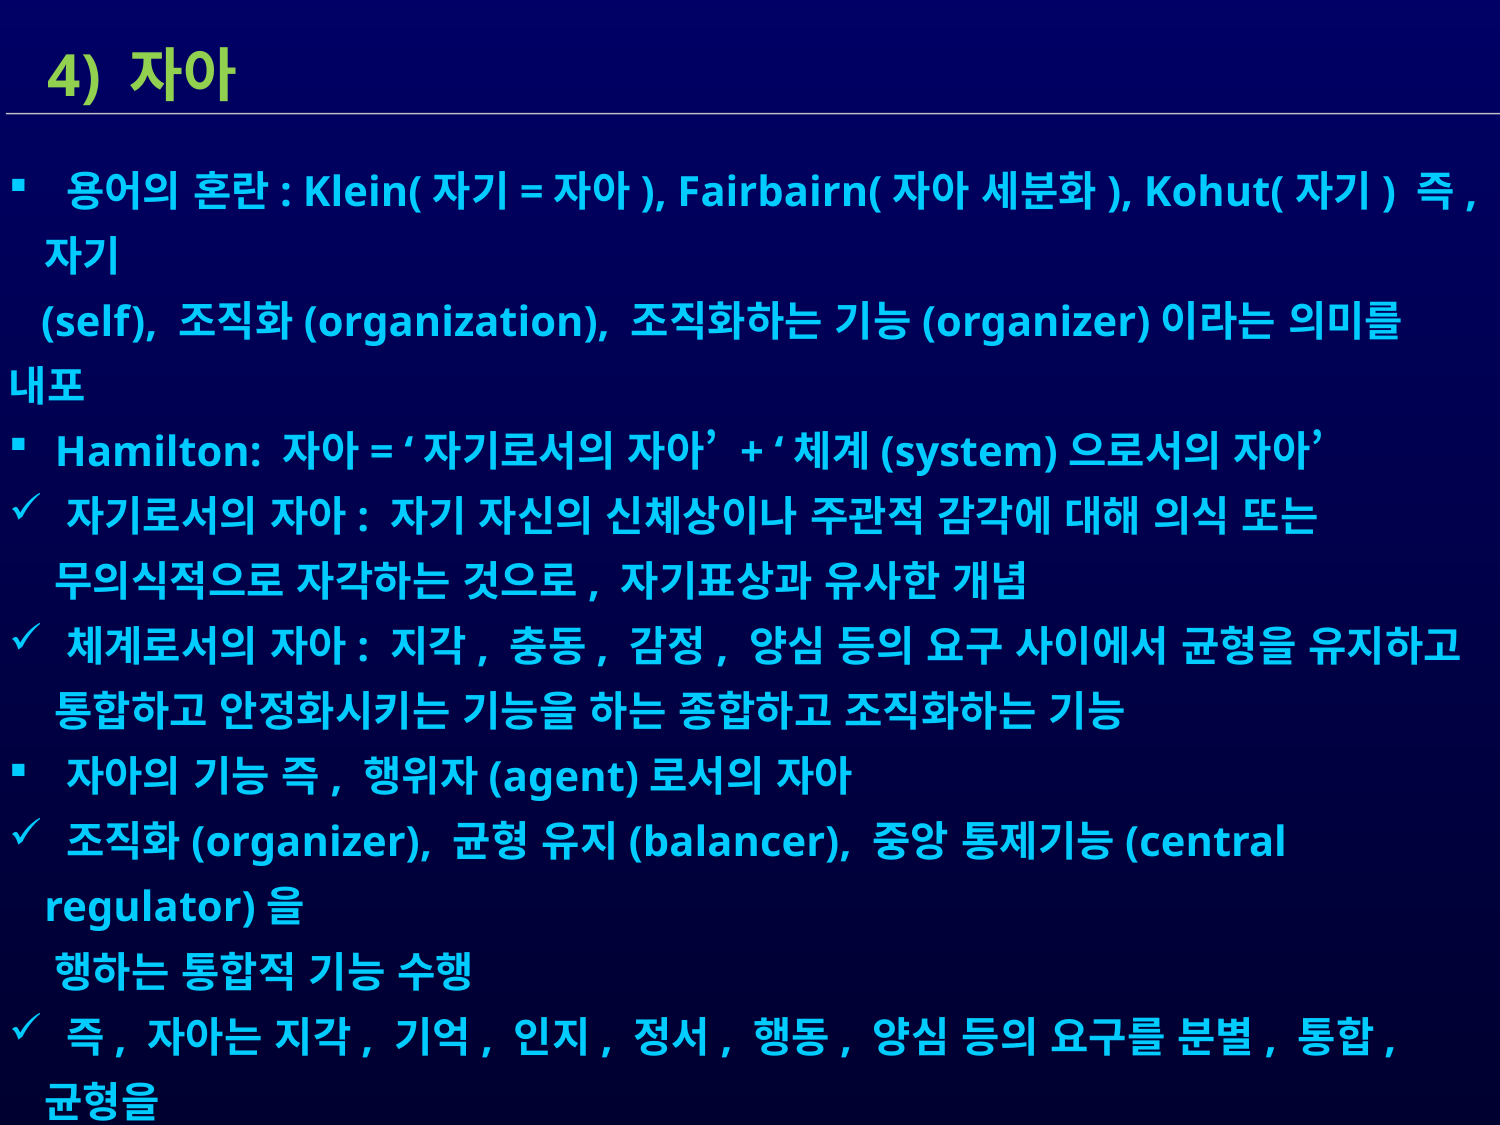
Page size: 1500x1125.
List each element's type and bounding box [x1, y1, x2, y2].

text_box [0, 30, 1500, 1125]
